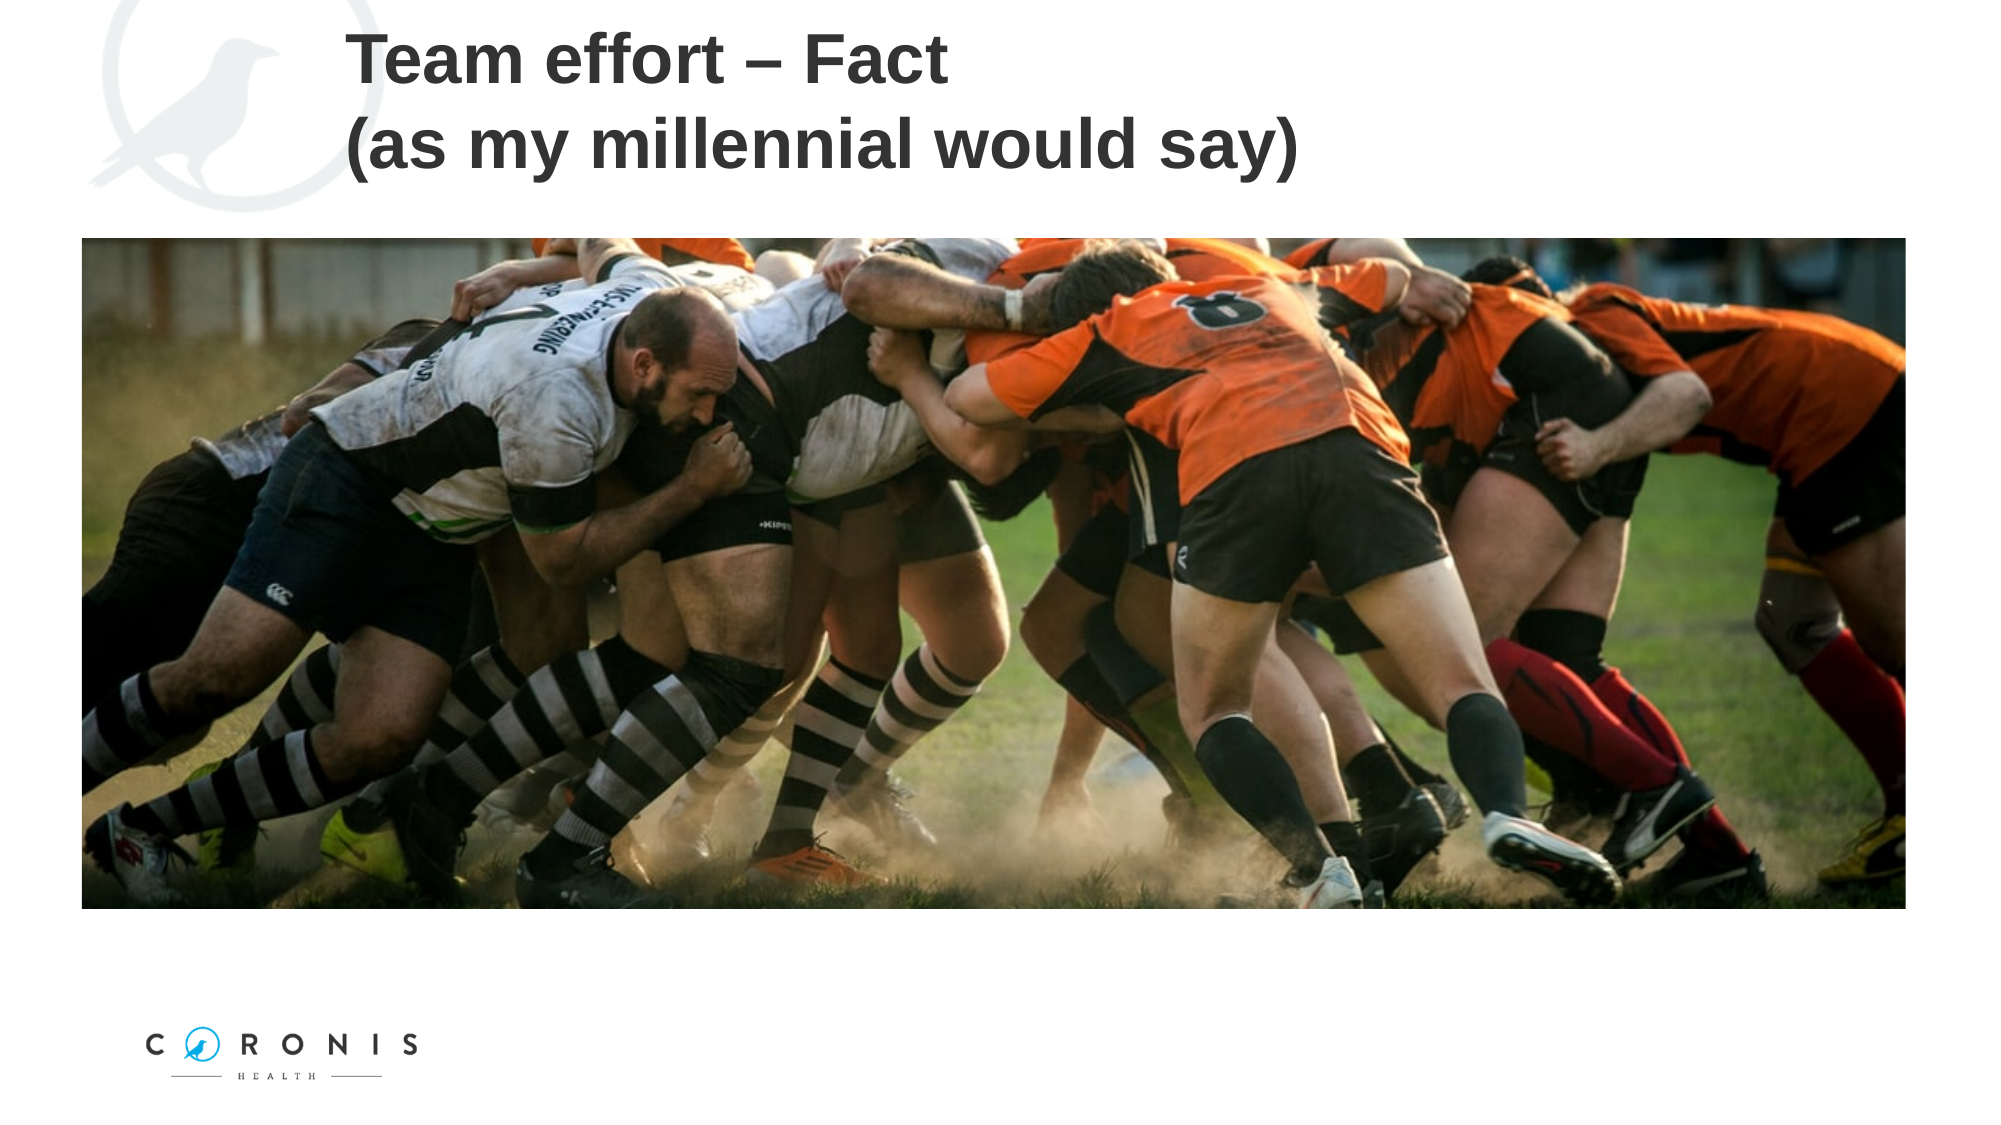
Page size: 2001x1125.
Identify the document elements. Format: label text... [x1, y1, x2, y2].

text_box Team effort – Fact (as my millennial would say) [330, 2, 1419, 190]
picture [0, 0, 2000, 1125]
